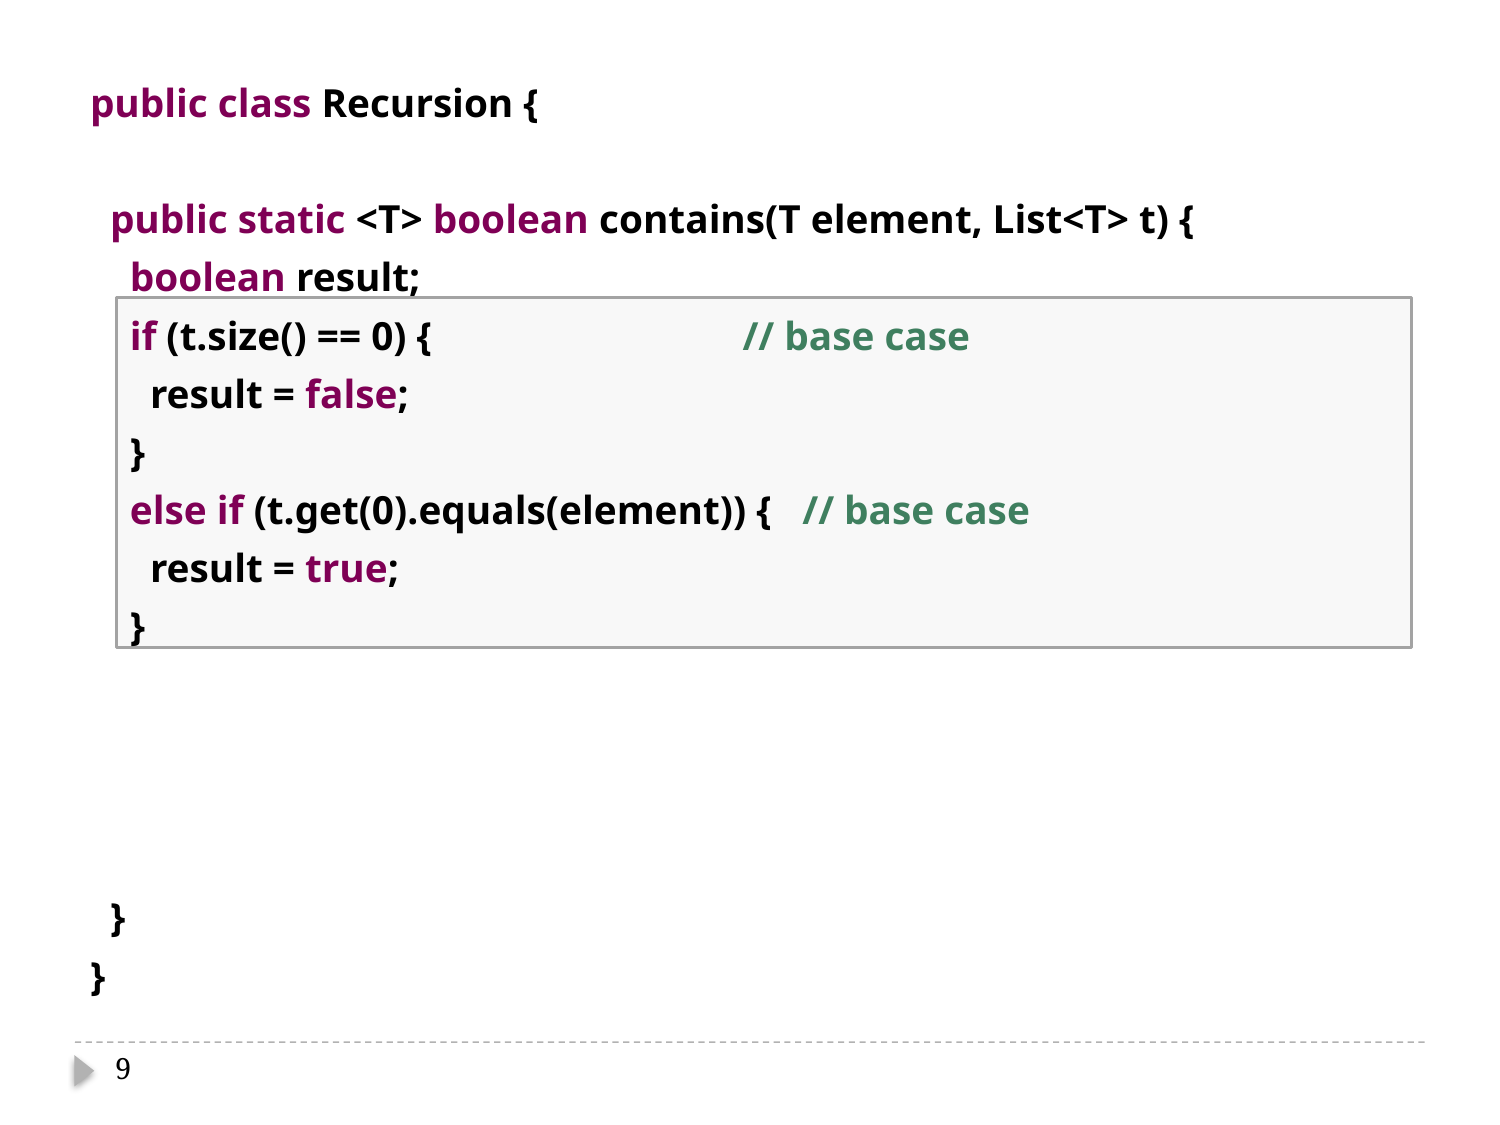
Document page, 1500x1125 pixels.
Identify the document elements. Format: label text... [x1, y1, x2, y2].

slide_number 9 [100, 1042, 426, 1103]
list public class Recursion { public static <T> boolean contains(T element, List<T> t) { boolean result; if (t.size() == 0) { // base case result = false; } else if (t.get(0).equals(element)) { // base case result = true; } else { // recursive call result = Day25.contains(element, t.subList(1, t.size())); } return result; } } [74, 70, 1426, 1011]
